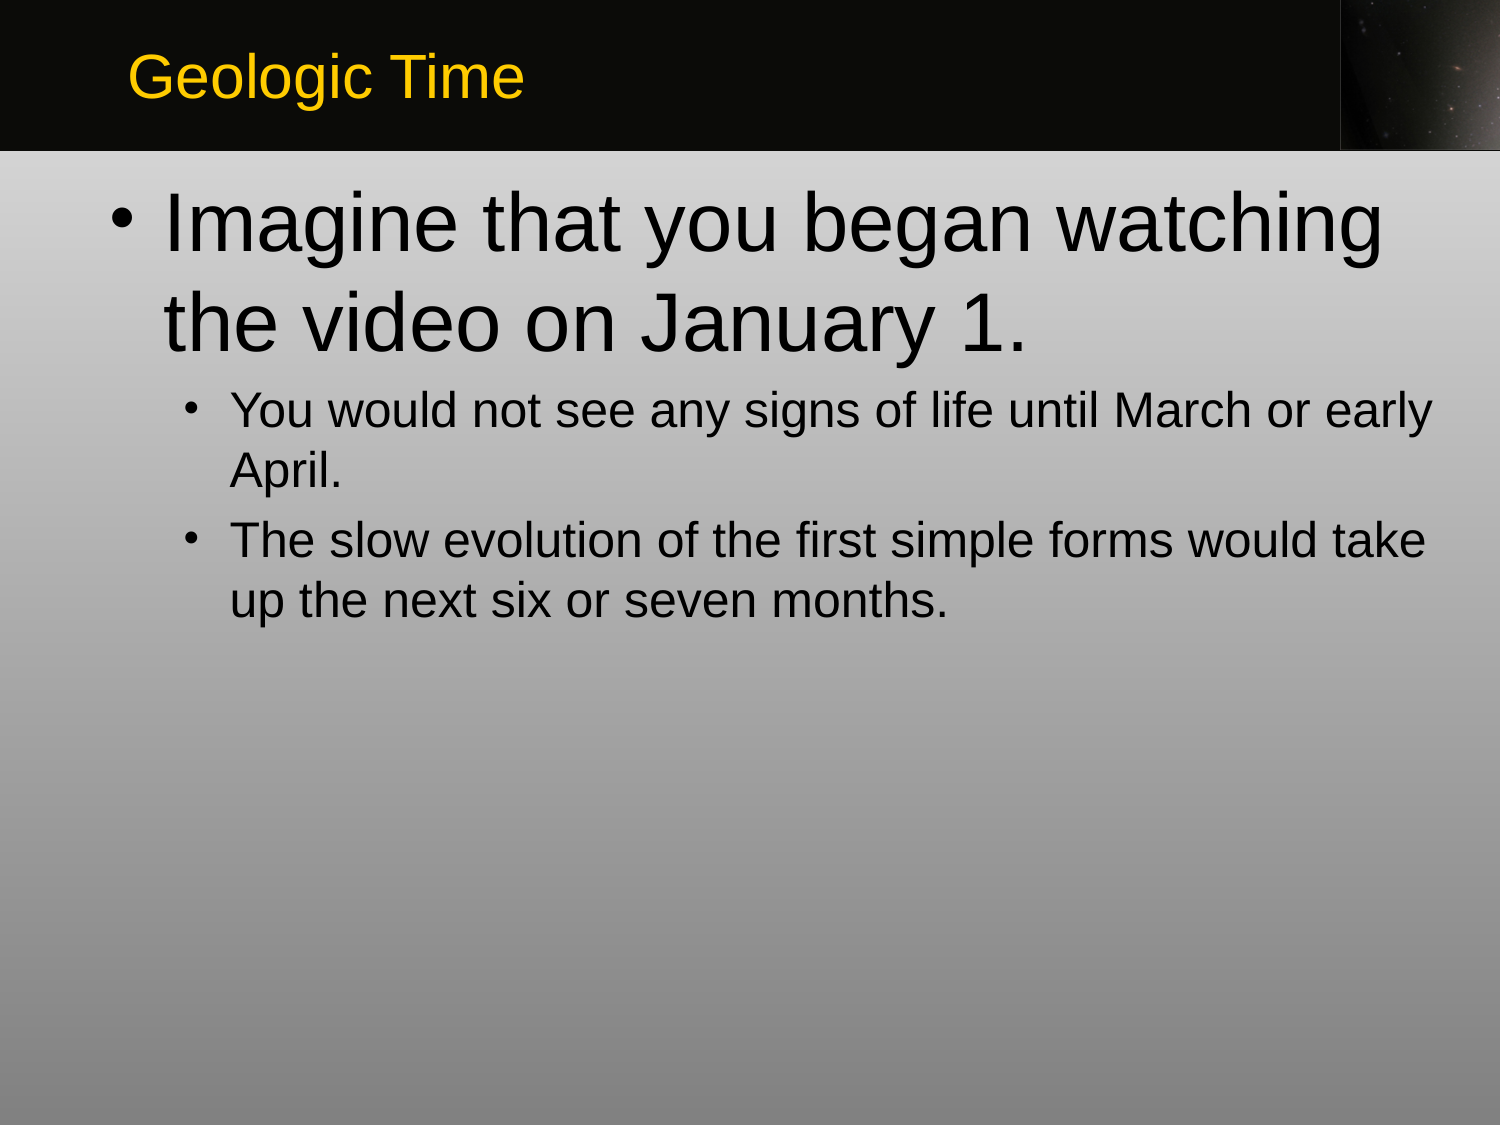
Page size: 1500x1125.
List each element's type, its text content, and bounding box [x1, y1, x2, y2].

picture [1341, 0, 1500, 149]
text_box Geologic Time [112, 43, 1288, 119]
list Imagine that you began watching the video on January 1. You would not see any signs of life until March or early April. The slow evolution of the first simple forms would take up the next six or seven months. [92, 160, 1450, 1061]
